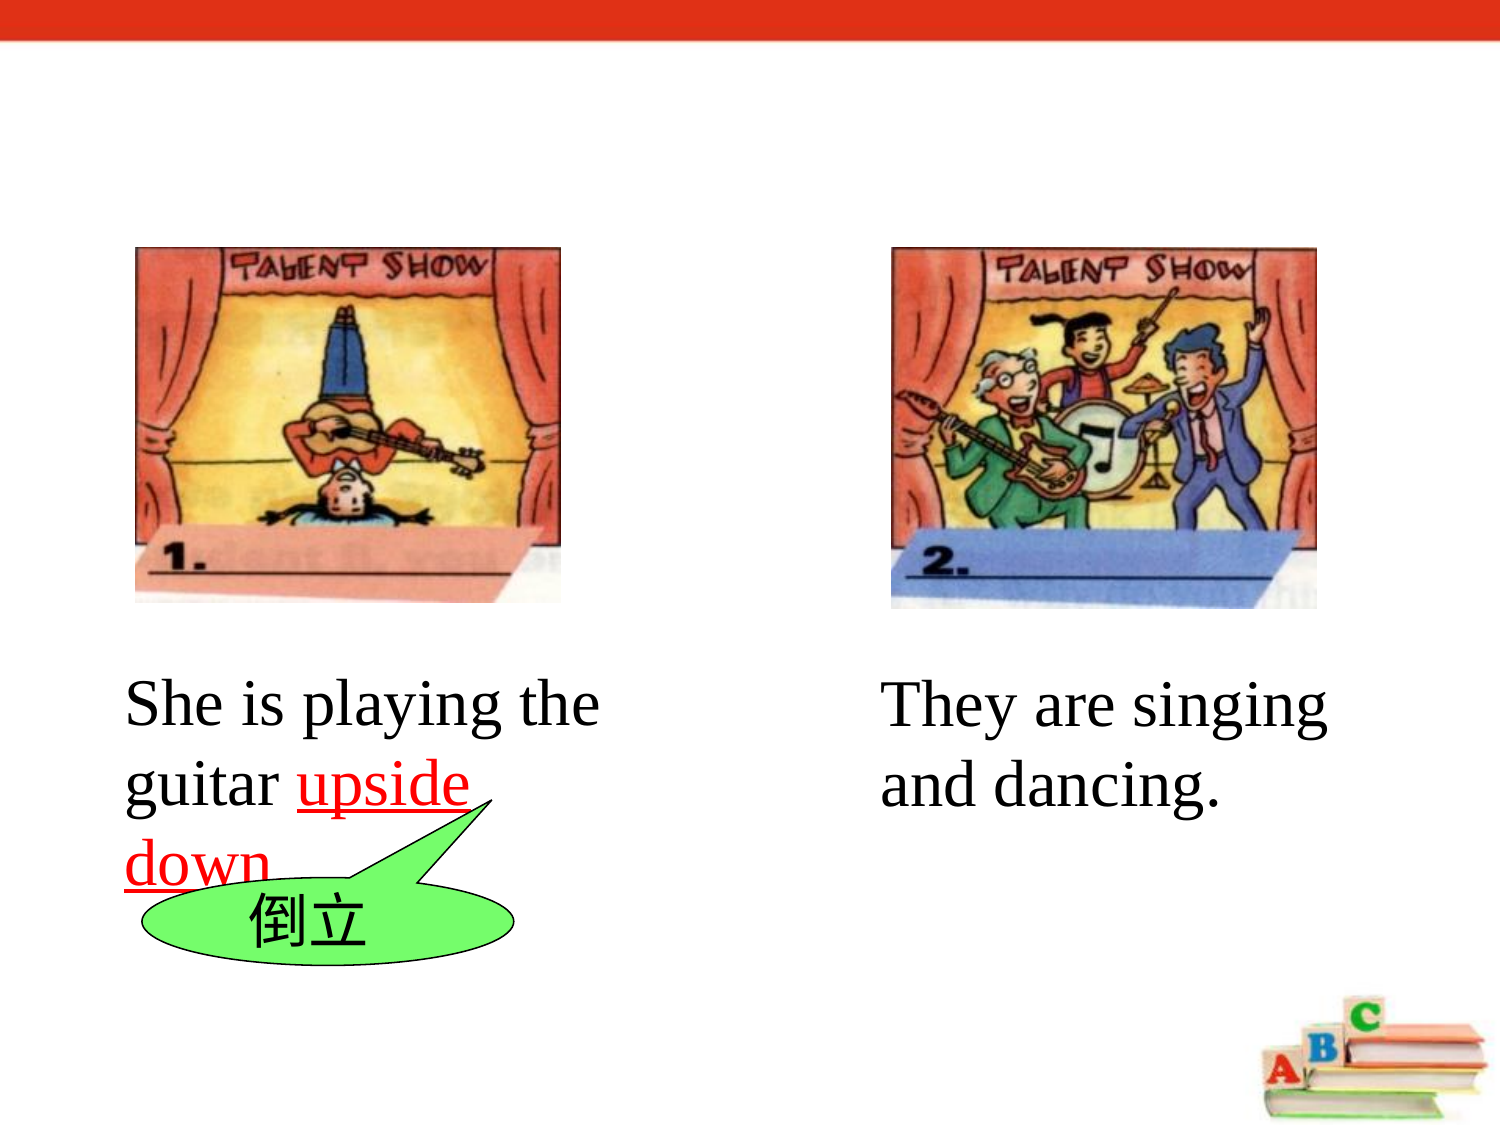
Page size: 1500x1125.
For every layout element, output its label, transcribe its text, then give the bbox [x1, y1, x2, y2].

text_box They are singing and dancing. [860, 650, 1423, 831]
picture [0, 0, 1500, 1125]
text_box She is playing the guitar upside down. [104, 648, 667, 909]
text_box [141, 875, 515, 966]
